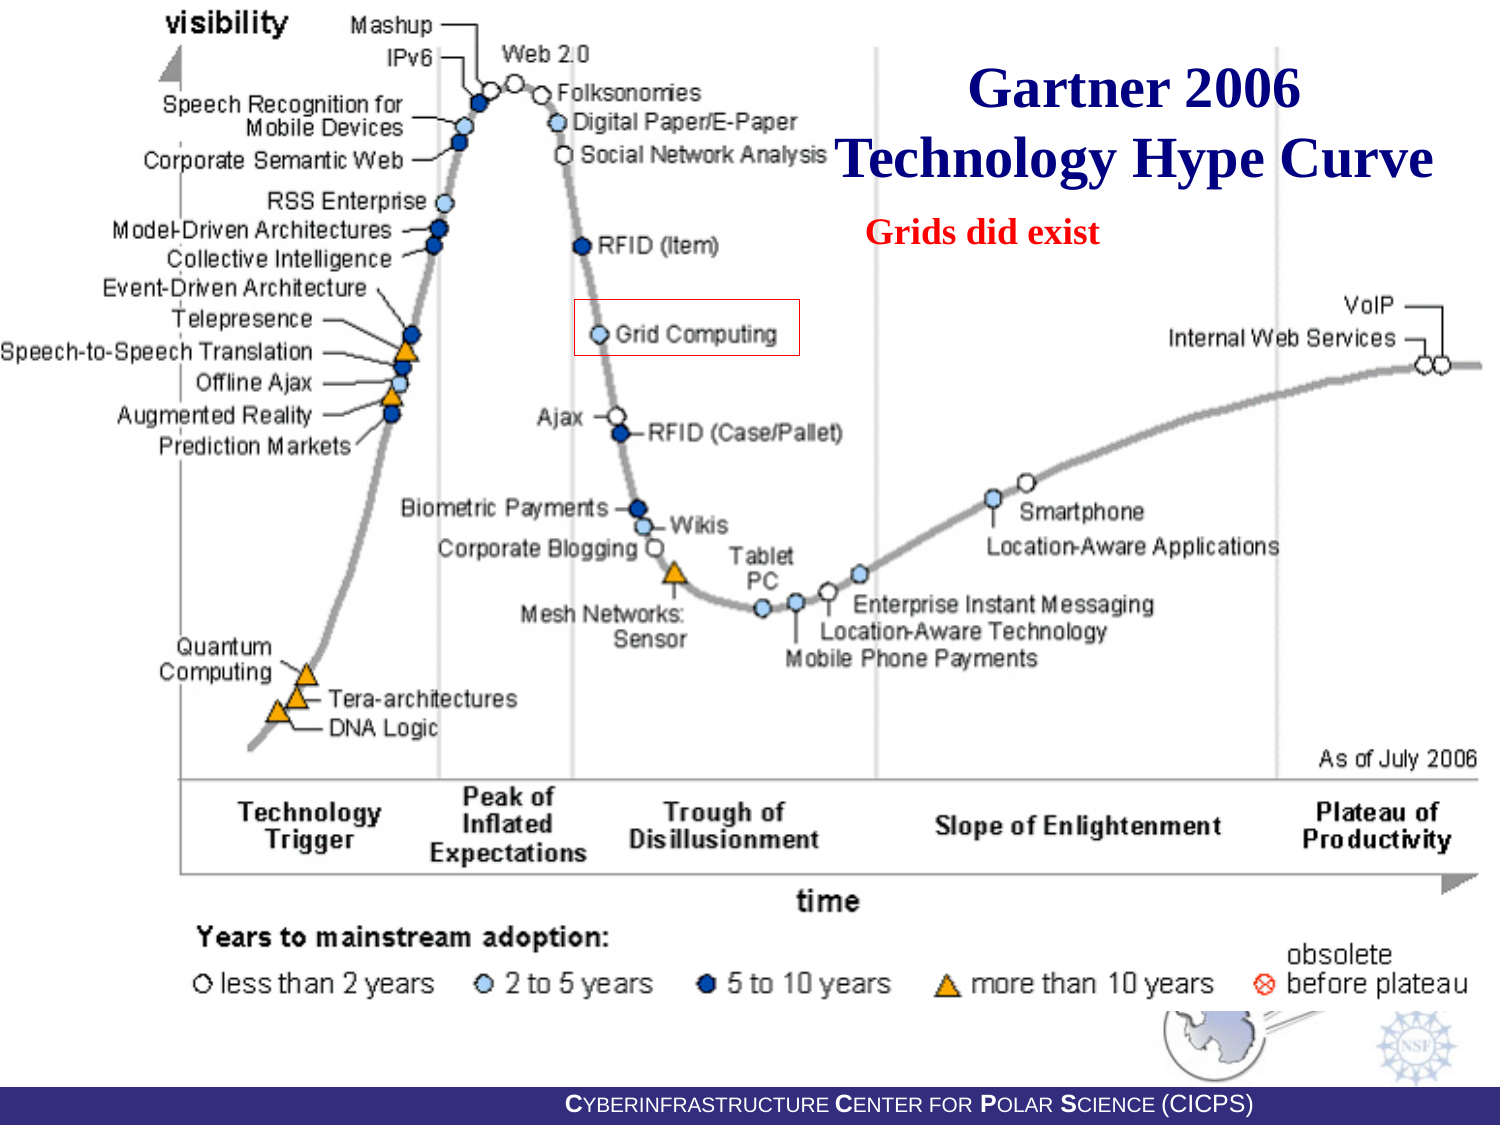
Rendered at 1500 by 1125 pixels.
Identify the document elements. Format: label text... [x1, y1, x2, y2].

slide_number 3 [1074, 1024, 1388, 1101]
picture [1117, 1101, 1123, 1110]
picture [0, 0, 1500, 1125]
